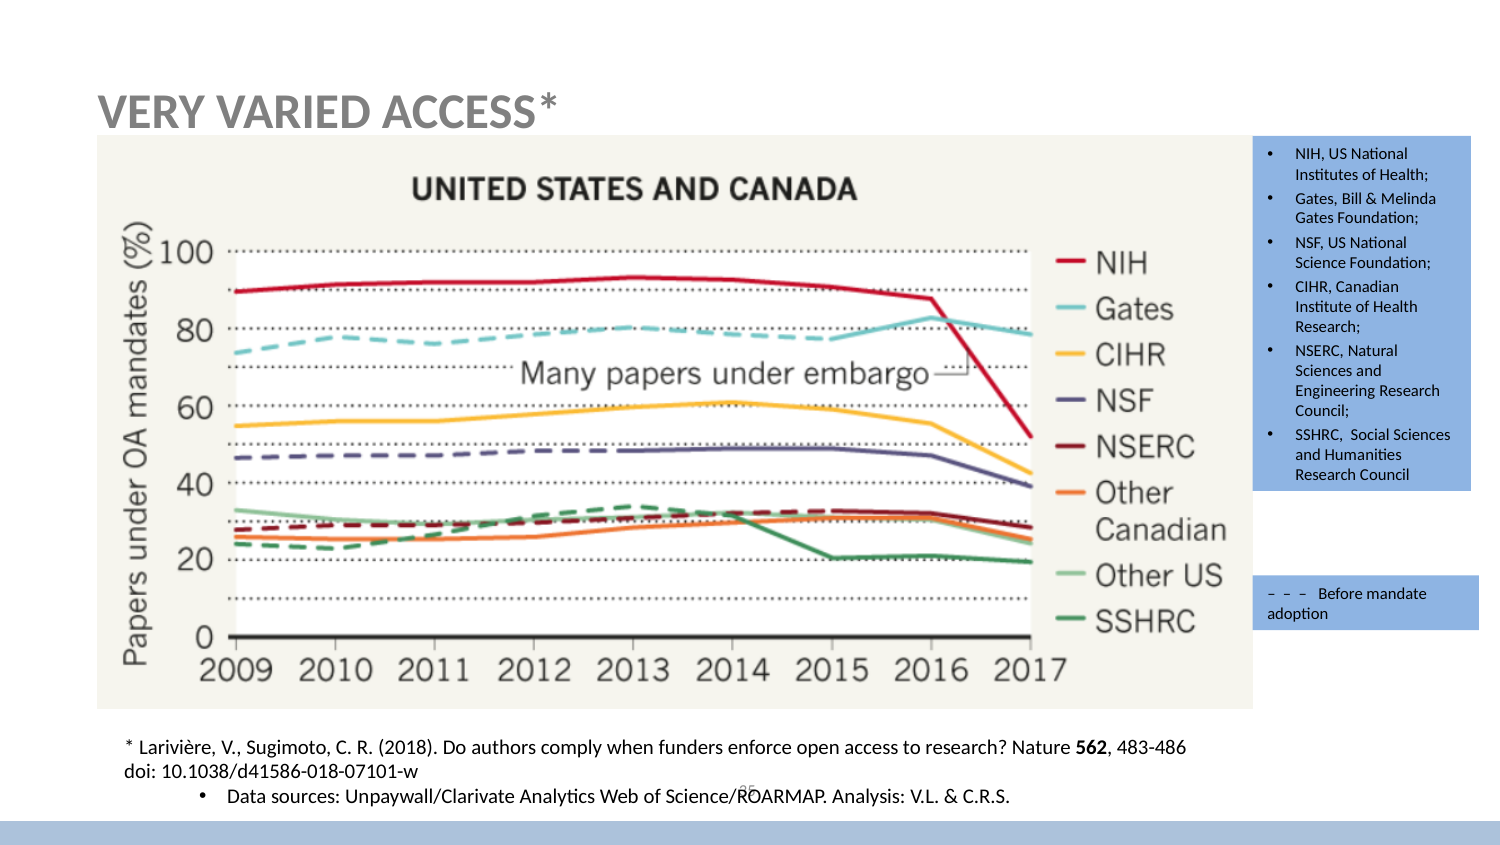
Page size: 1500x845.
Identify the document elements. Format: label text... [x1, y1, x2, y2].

text_box – – – Before mandate adoption [1258, 575, 1479, 631]
text_box NIH, US National Institutes of Health; Gates, Bill & Melinda Gates Foundation; NSF, US National Science Foundation; CIHR, Canadian Institute of Health Research; NSERC, Natural Sciences and Engineering Research Council; SSHRC, Social Sciences and Humanities Research Council [1254, 135, 1471, 491]
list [97, 135, 1253, 709]
text_box * Larivière, V., Sugimoto, C. R. (2018). Do authors comply when funders enforce open access to research? Nature 562, 483-486 doi: 10.1038/d41586-018-07101-w Data sources: Unpaywall/Clarivate Analytics Web of Science/ROARMAP. Analysis: V.L. & C.R.S. [109, 725, 1329, 816]
title Very Varied Access* [97, 23, 1384, 135]
